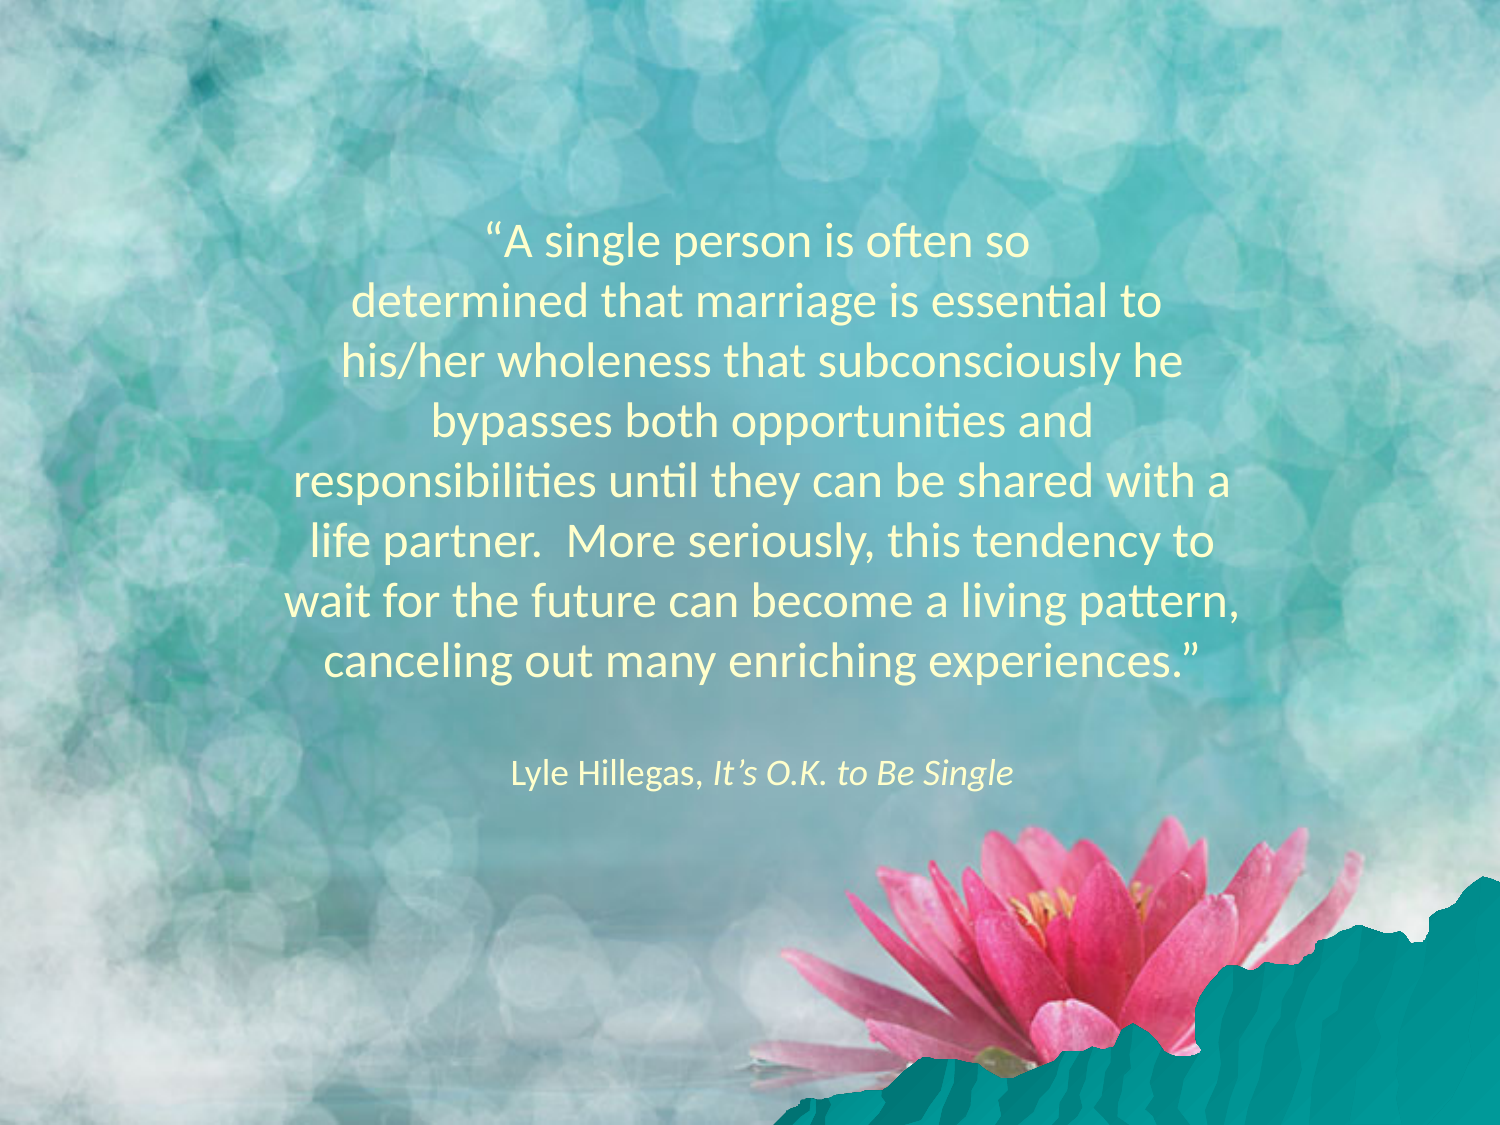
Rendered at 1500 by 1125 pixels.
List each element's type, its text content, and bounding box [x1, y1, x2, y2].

title “A single person is often so determined that marriage is essential to his/her wholeness that subconsciously he bypasses both opportunities and responsibilities until they can be shared with a life partner. More seriously, this tendency to wait for the future can become a living pattern, canceling out many enriching experiences.” Lyle Hillegas, It’s O.K. to Be Single [262, 187, 1263, 800]
picture [0, 0, 1500, 1125]
